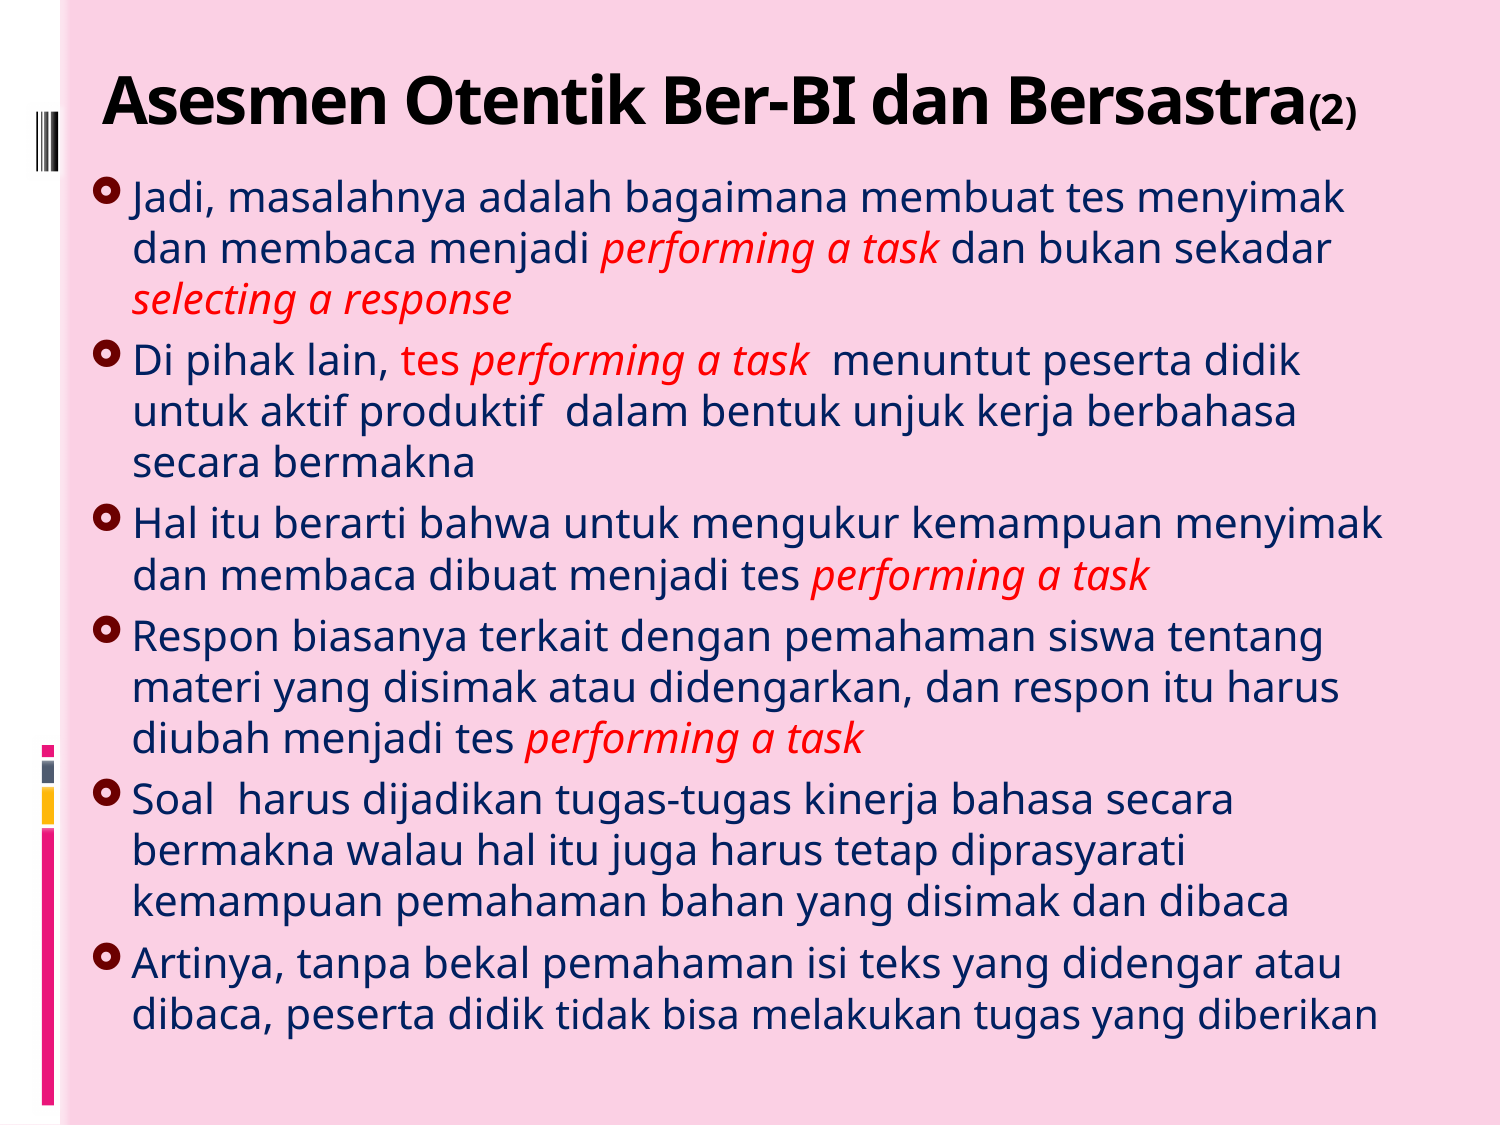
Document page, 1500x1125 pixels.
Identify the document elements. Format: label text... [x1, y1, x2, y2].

title Asesmen Otentik Ber-BI dan Bersastra(2) [87, 50, 1463, 175]
list Jadi, masalahnya adalah bagaimana membuat tes menyimak dan membaca menjadi performing a task dan bukan sekadar selecting a response Di pihak lain, tes performing a task menuntut peserta didik untuk aktif produktif dalam bentuk unjuk kerja berbahasa secara bermakna Hal itu berarti bahwa untuk mengukur kemampuan menyimak dan membaca dibuat menjadi tes performing a task Respon biasanya terkait dengan pemahaman siswa tentang materi yang disimak atau didengarkan, dan respon itu harus diubah menjadi tes performing a task Soal harus dijadikan tugas-tugas kinerja bahasa secara bermakna walau hal itu juga harus tetap diprasyarati kemampuan pemahaman bahan yang disimak dan dibaca Artinya, tanpa bekal pemahaman isi teks yang didengar atau dibaca, peserta didik tidak bisa melakukan tugas yang diberikan [75, 162, 1425, 1050]
